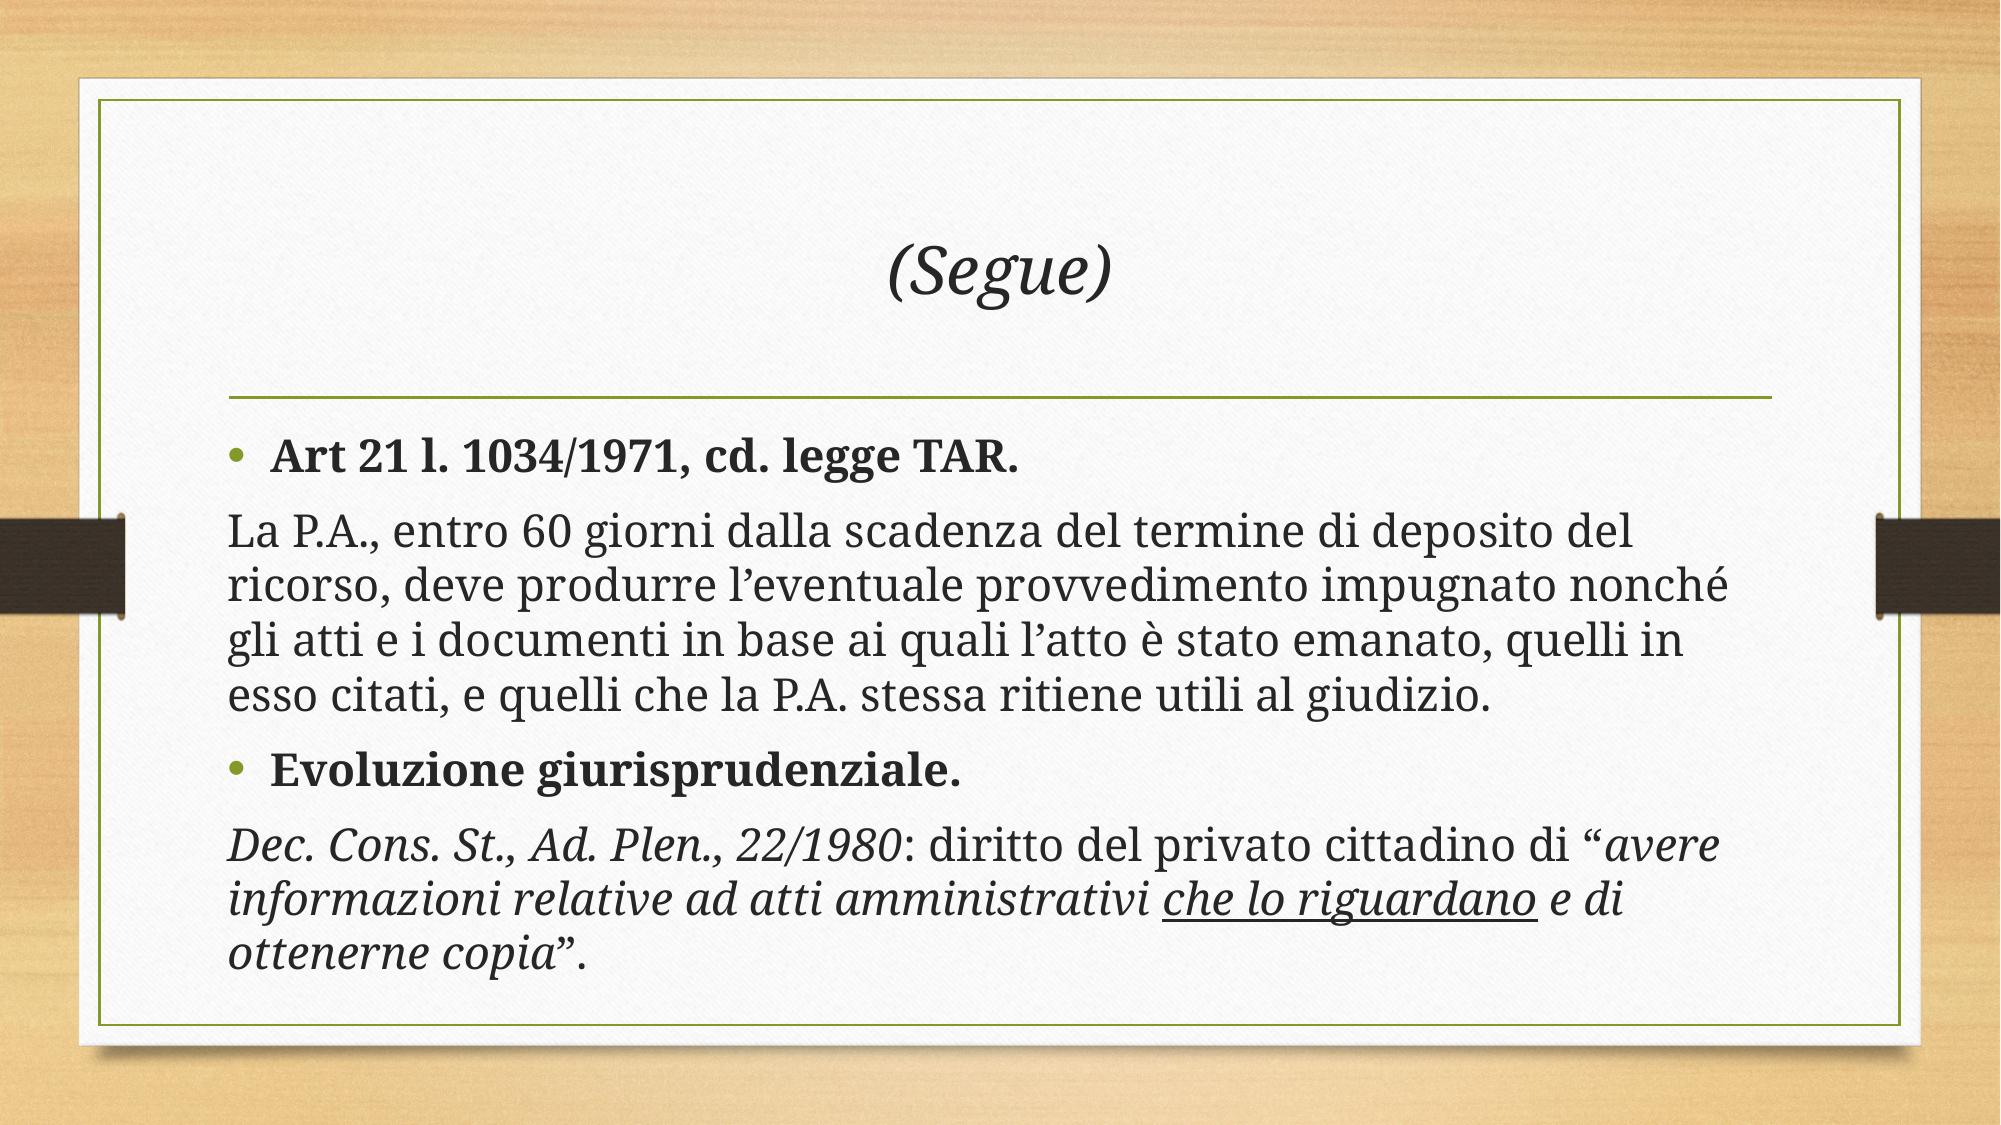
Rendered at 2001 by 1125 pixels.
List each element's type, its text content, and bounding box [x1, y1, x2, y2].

list Art 21 l. 1034/1971, cd. legge TAR. La P.A., entro 60 giorni dalla scadenza del termine di deposito del ricorso, deve produrre l’eventuale provvedimento impugnato nonché gli atti e i documenti in base ai quali l’atto è stato emanato, quelli in esso citati, e quelli che la P.A. stessa ritiene utili al giudizio. Evoluzione giurisprudenziale. Dec. Cons. St., Ad. Plen., 22/1980: diritto del privato cittadino di “avere informazioni relative ad atti amministrativi che lo riguardano e di ottenerne copia”. [212, 419, 1788, 999]
picture [0, 0, 2001, 1125]
title (Segue) [212, 161, 1788, 375]
